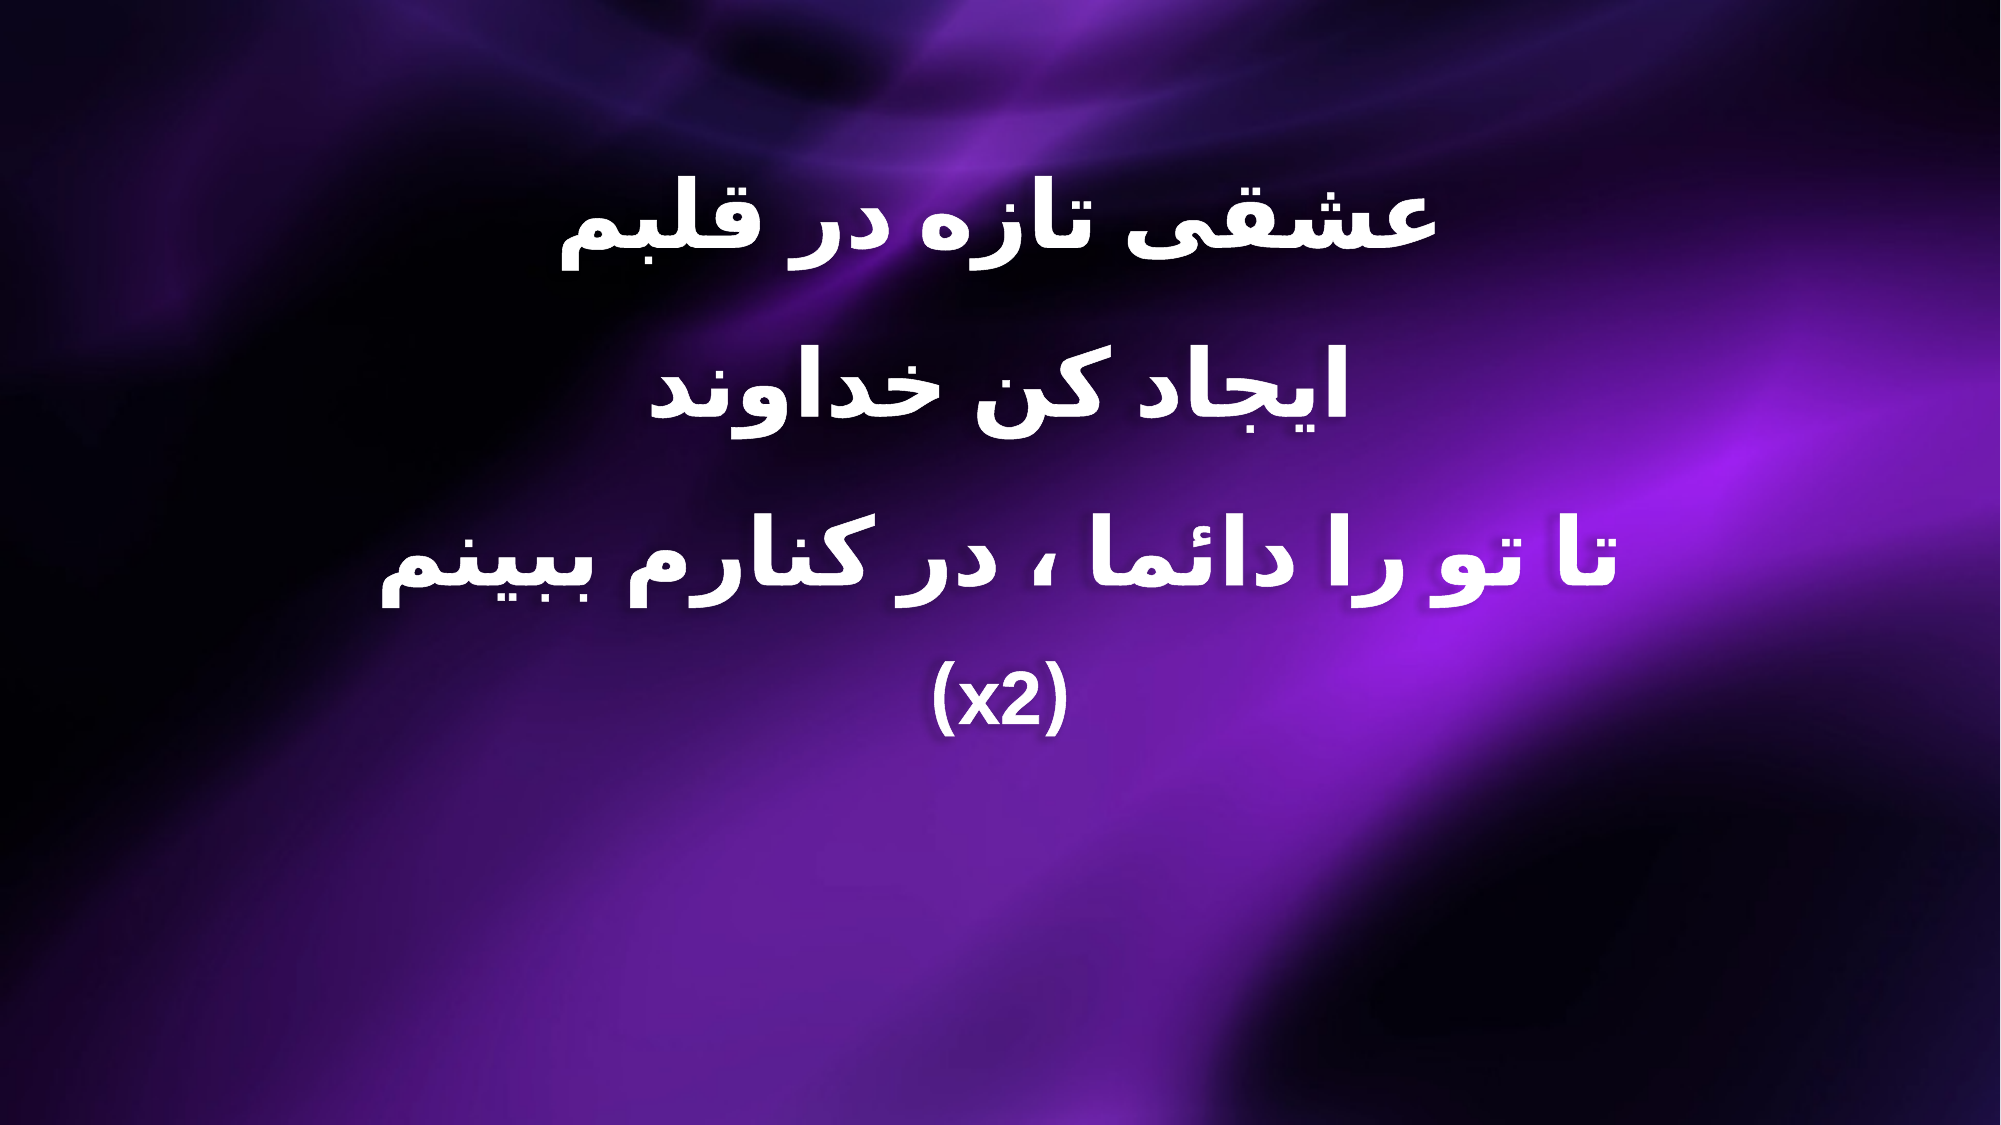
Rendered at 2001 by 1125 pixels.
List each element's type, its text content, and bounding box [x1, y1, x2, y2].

picture [0, 0, 2001, 1125]
subtitle عشقی تازه در قلبم ایجاد کن خداوند تا تو را دائما ، در کنارم ببینم (x2) [0, 0, 2000, 1084]
